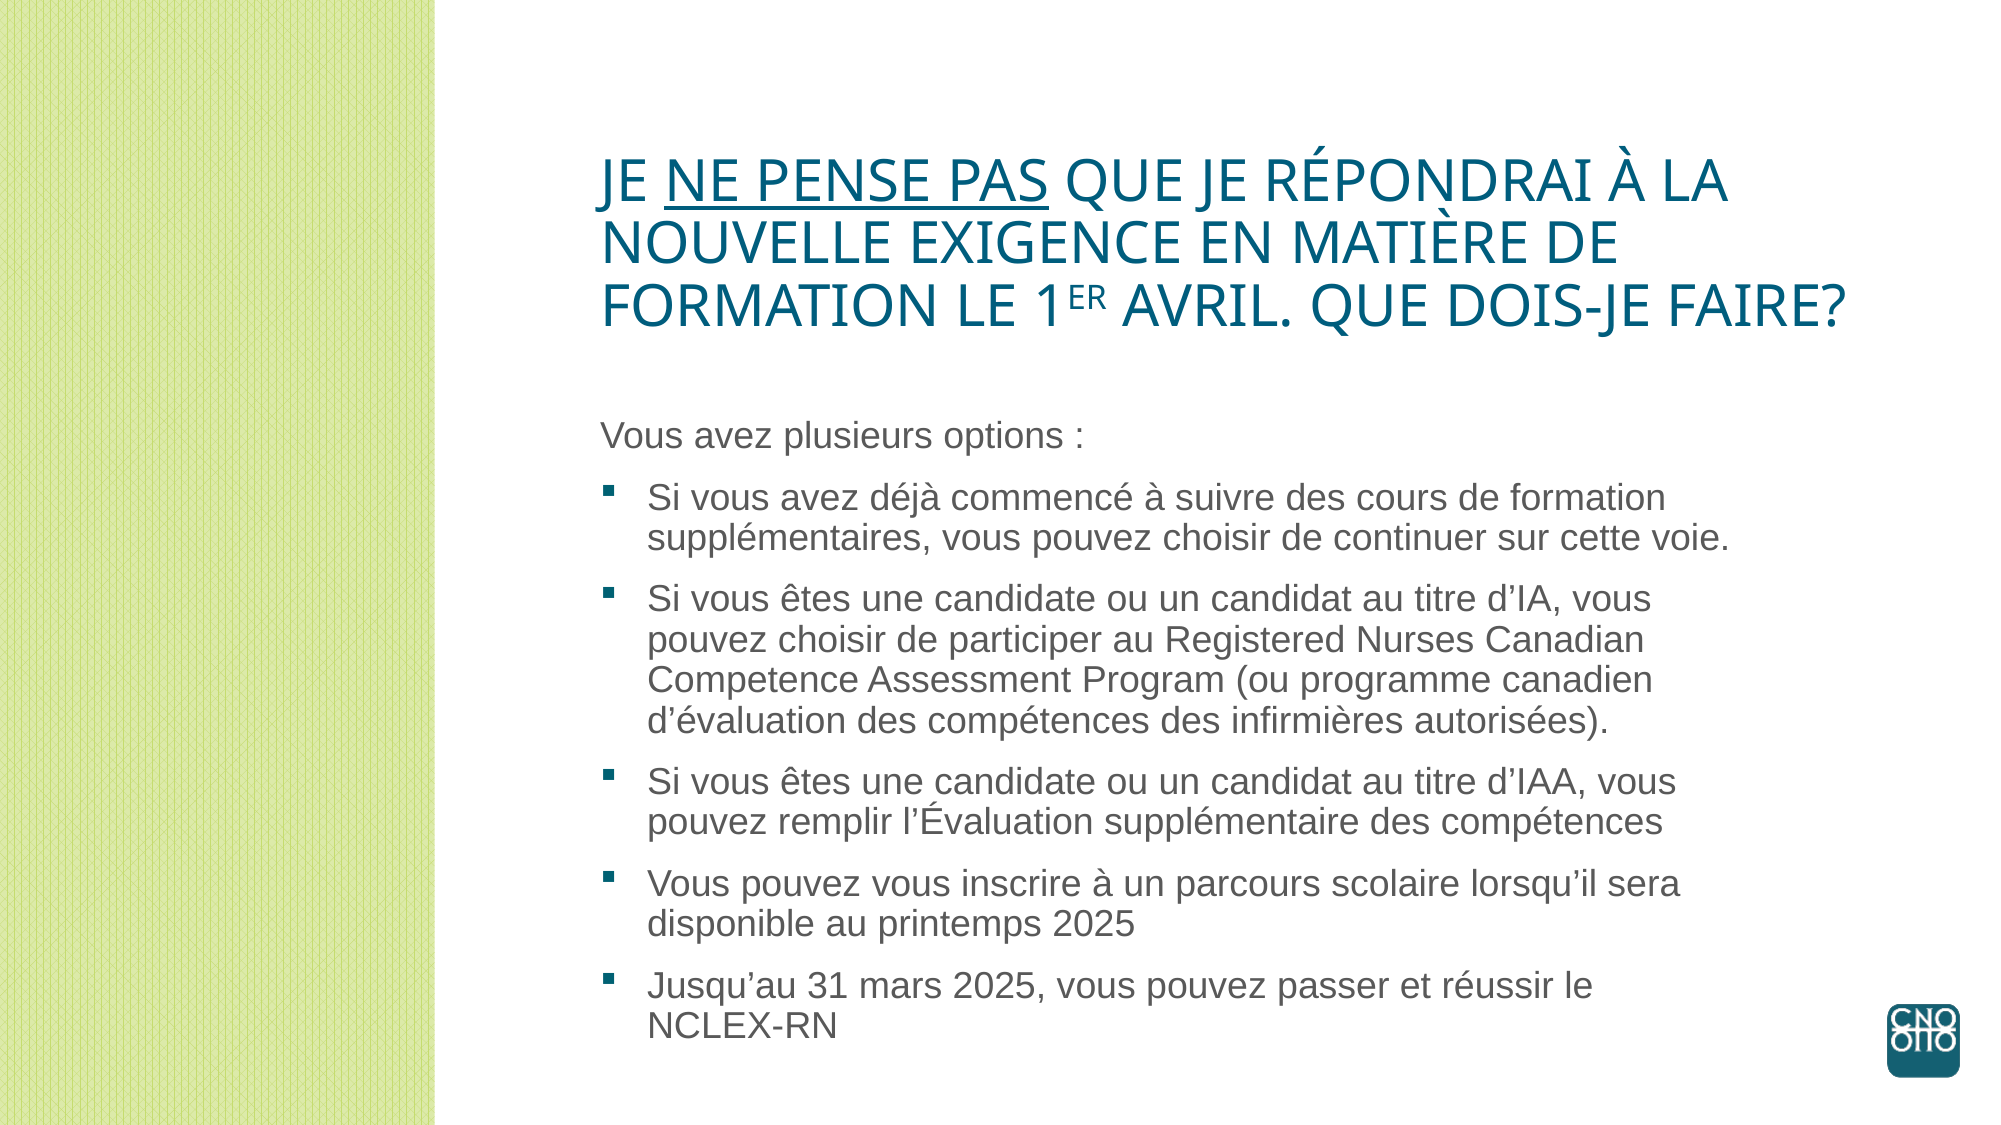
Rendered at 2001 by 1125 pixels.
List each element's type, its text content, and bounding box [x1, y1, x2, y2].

picture [1875, 991, 1972, 1090]
list Vous avez plusieurs options : Si vous avez déjà commencé à suivre des cours de formation supplémentaires, vous pouvez choisir de continuer sur cette voie. Si vous êtes une candidate ou un candidat au titre d’IA, vous pouvez choisir de participer au Registered Nurses Canadian Competence Assessment Program (ou programme canadien d’évaluation des compétences des infirmières autorisées). Si vous êtes une candidate ou un candidat au titre d’IAA, vous pouvez remplir l’Évaluation supplémentaire des compétences Vous pouvez vous inscrire à un parcours scolaire lorsqu’il sera disponible au printemps 2025 Jusqu’au 31 mars 2025, vous pouvez passer et réussir le NCLEX-RN [585, 409, 1754, 876]
title JE NE PENSE PAS QUE JE RÉPONDRAI À LA NOUVELLE EXIGENCE EN MATIÈRE DE FORMATION LE 1ER AVRIL. QUE DOIS-JE FAIRE? [585, 136, 1877, 354]
